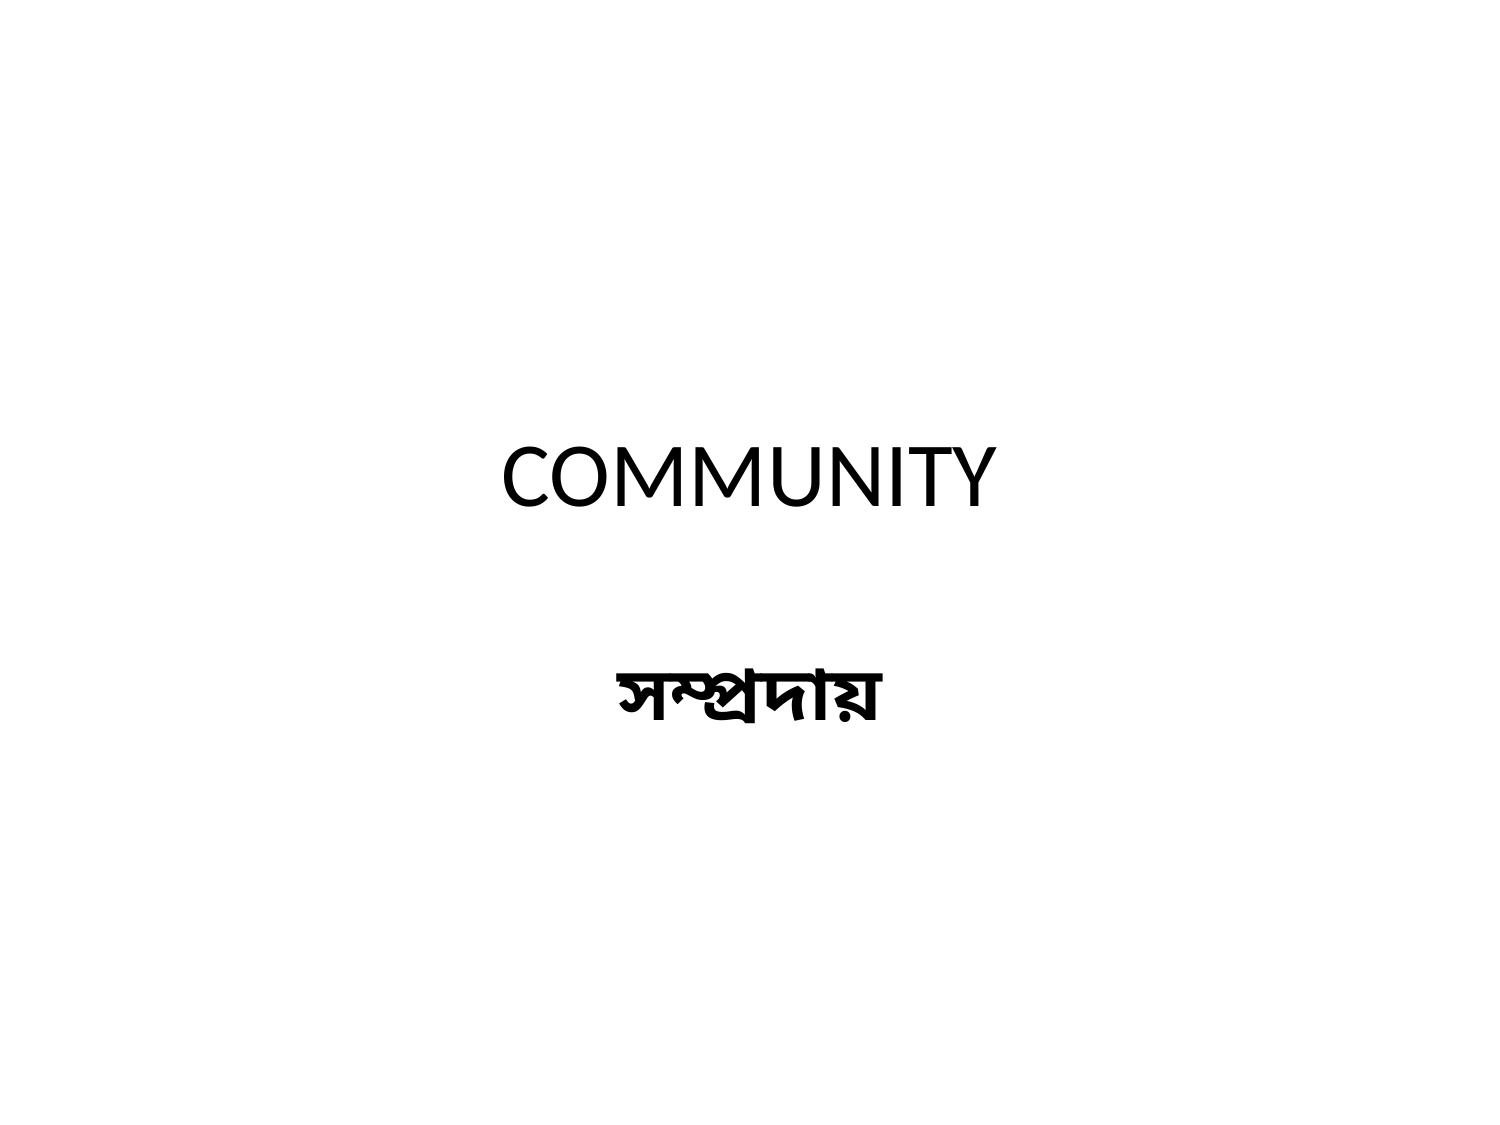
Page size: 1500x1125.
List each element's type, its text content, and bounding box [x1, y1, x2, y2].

title COMMUNITY [112, 349, 1388, 591]
subtitle সম্প্ৰদায় [225, 637, 1275, 925]
